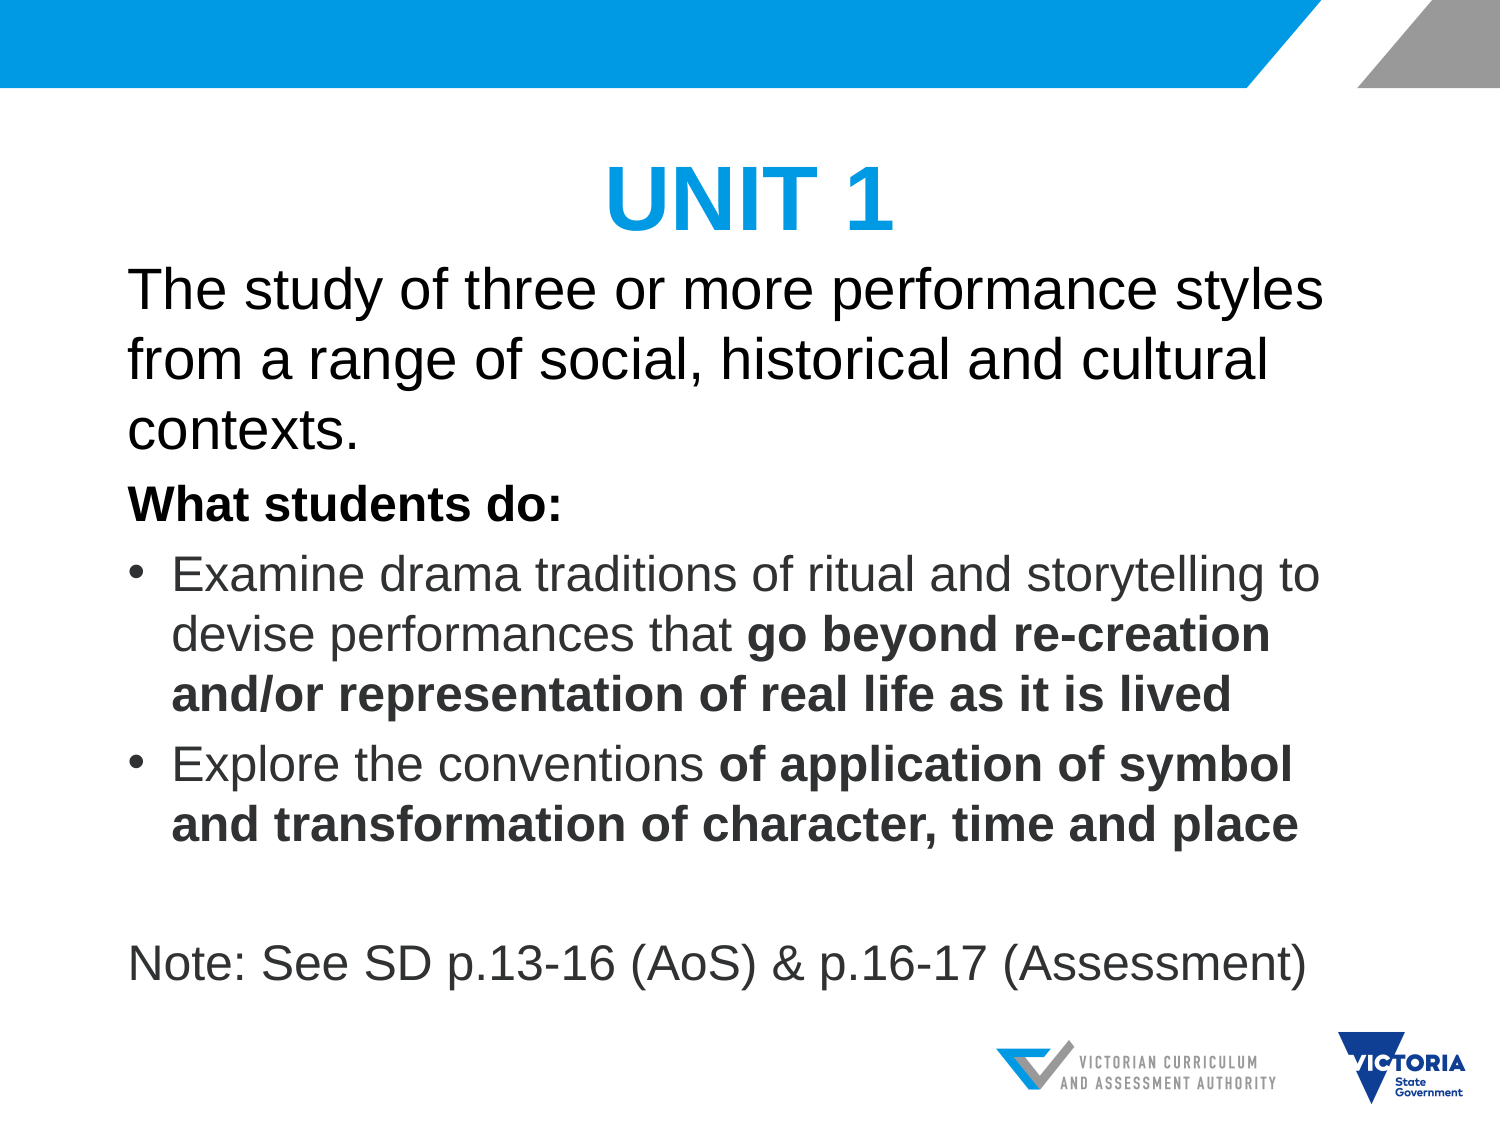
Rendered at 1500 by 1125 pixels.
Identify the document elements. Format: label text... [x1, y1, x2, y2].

list The study of three or more performance styles from a range of social, historical and cultural contexts. What students do: Examine drama traditions of ritual and storytelling to devise performances that go beyond re-creation and/or representation of real life as it is lived Explore the conventions of application of symbol and transformation of character, time and place Note: See SD p.13-16 (AoS) & p.16-17 (Assessment) [112, 243, 1388, 975]
title UNIT 1 [112, 99, 1388, 243]
picture [0, 0, 1500, 1125]
